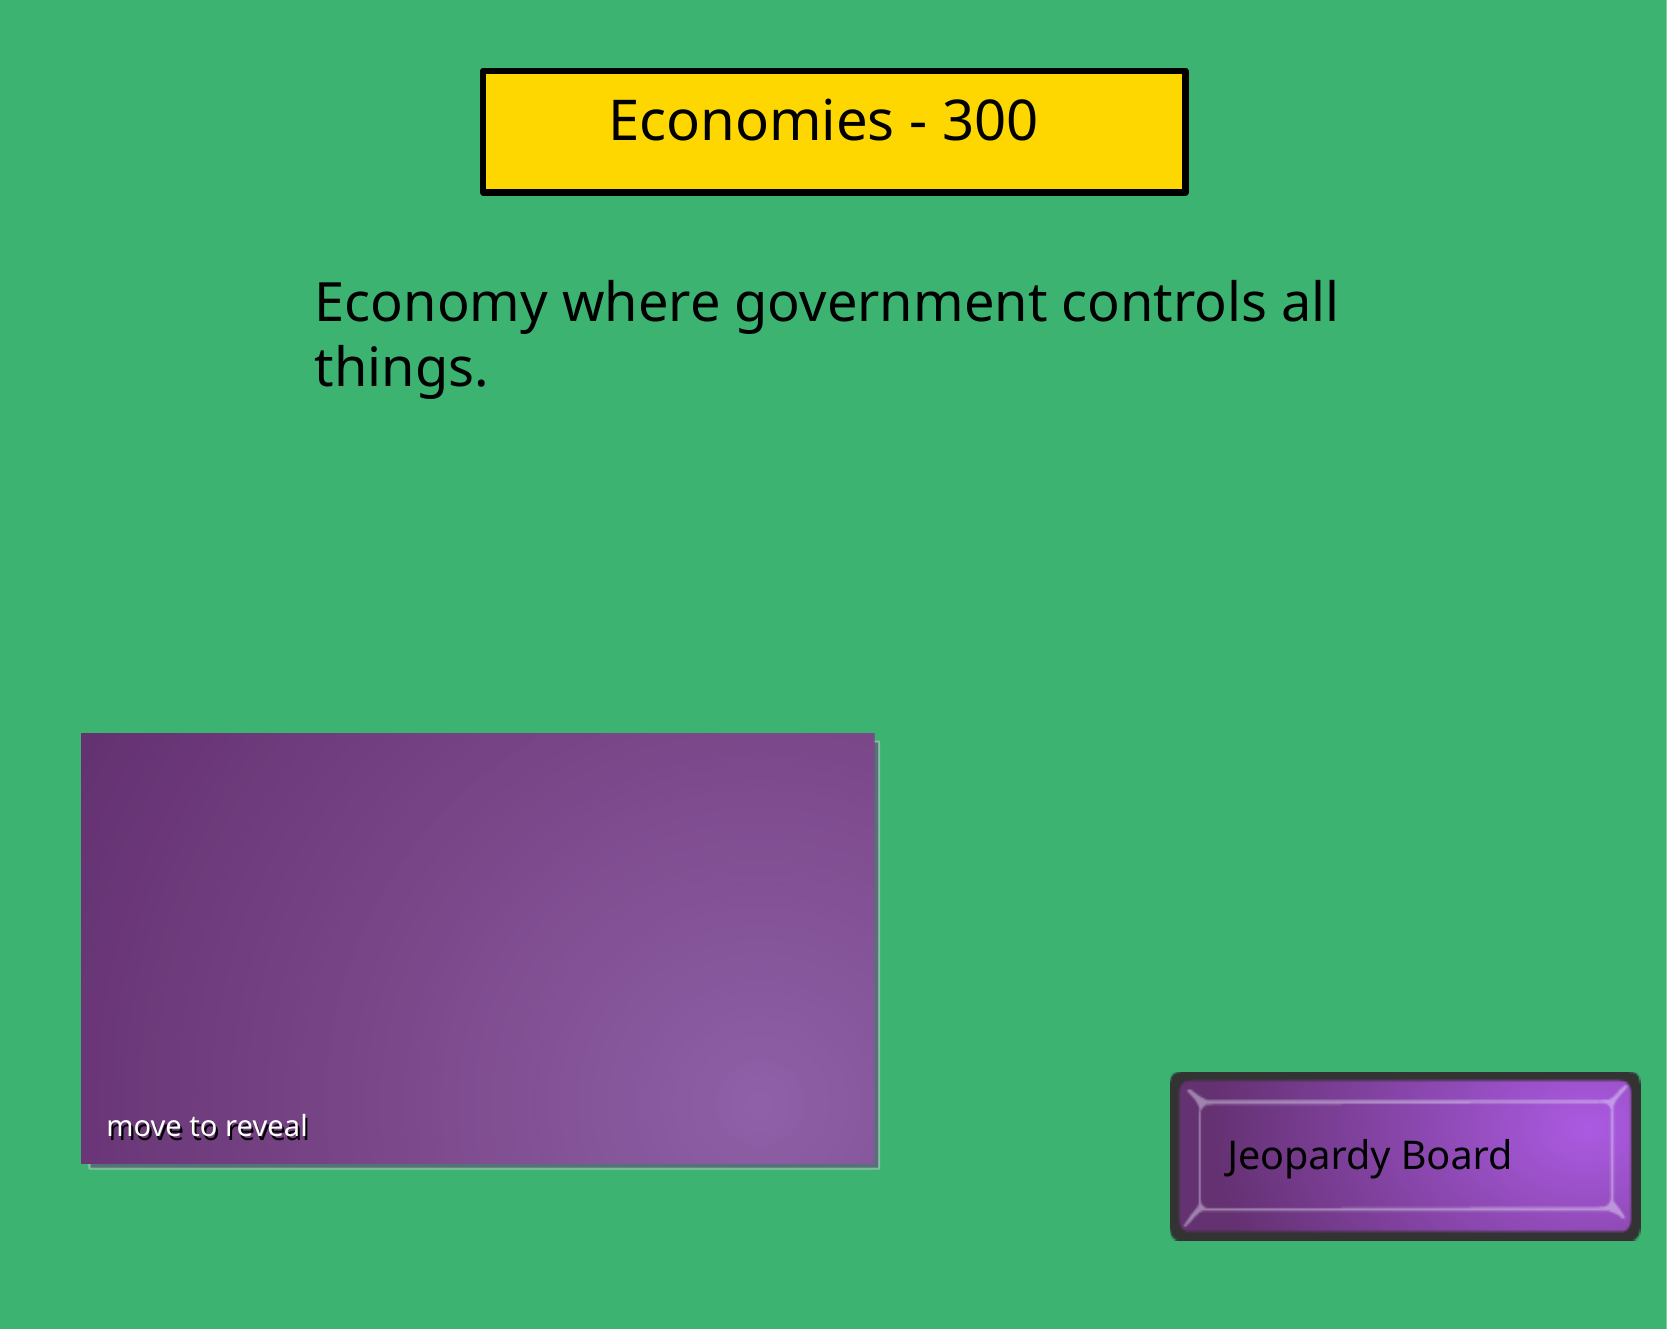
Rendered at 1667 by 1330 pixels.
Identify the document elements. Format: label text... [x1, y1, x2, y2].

text_box Economy where government controls all things. [299, 260, 1413, 406]
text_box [483, 70, 1186, 193]
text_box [80, 733, 880, 1169]
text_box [1170, 1072, 1641, 1242]
